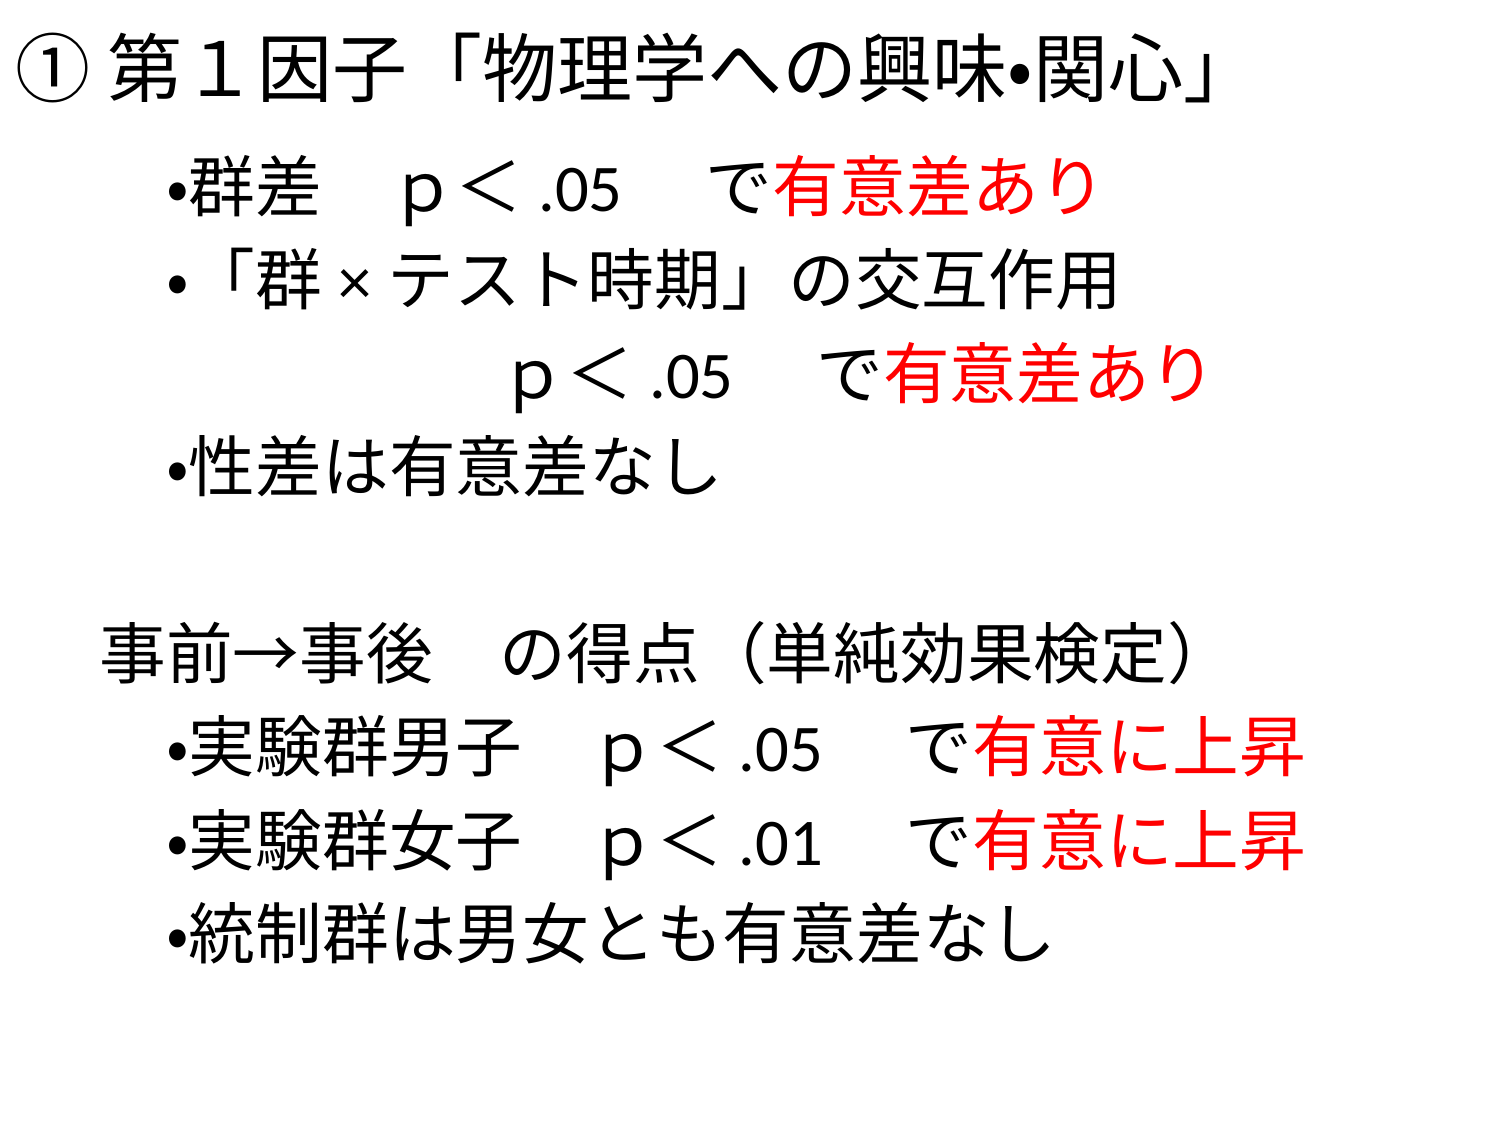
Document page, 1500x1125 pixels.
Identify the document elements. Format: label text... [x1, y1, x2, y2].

text_box ・群差 ｐ＜.05 で有意差あり ・「群×テスト時期」の交互作用 ｐ＜.05 で有意差あり ・性差は有意差なし 事前→事後 の得点（単純効果検定） ・実験群男子 ｐ＜.05 で有意に上昇 ・実験群女子 ｐ＜.01 で有意に上昇 ・統制群は男女とも有意差なし [17, 137, 1471, 1047]
title ①第１因子「物理学への興味・関心」 [0, 19, 1350, 114]
